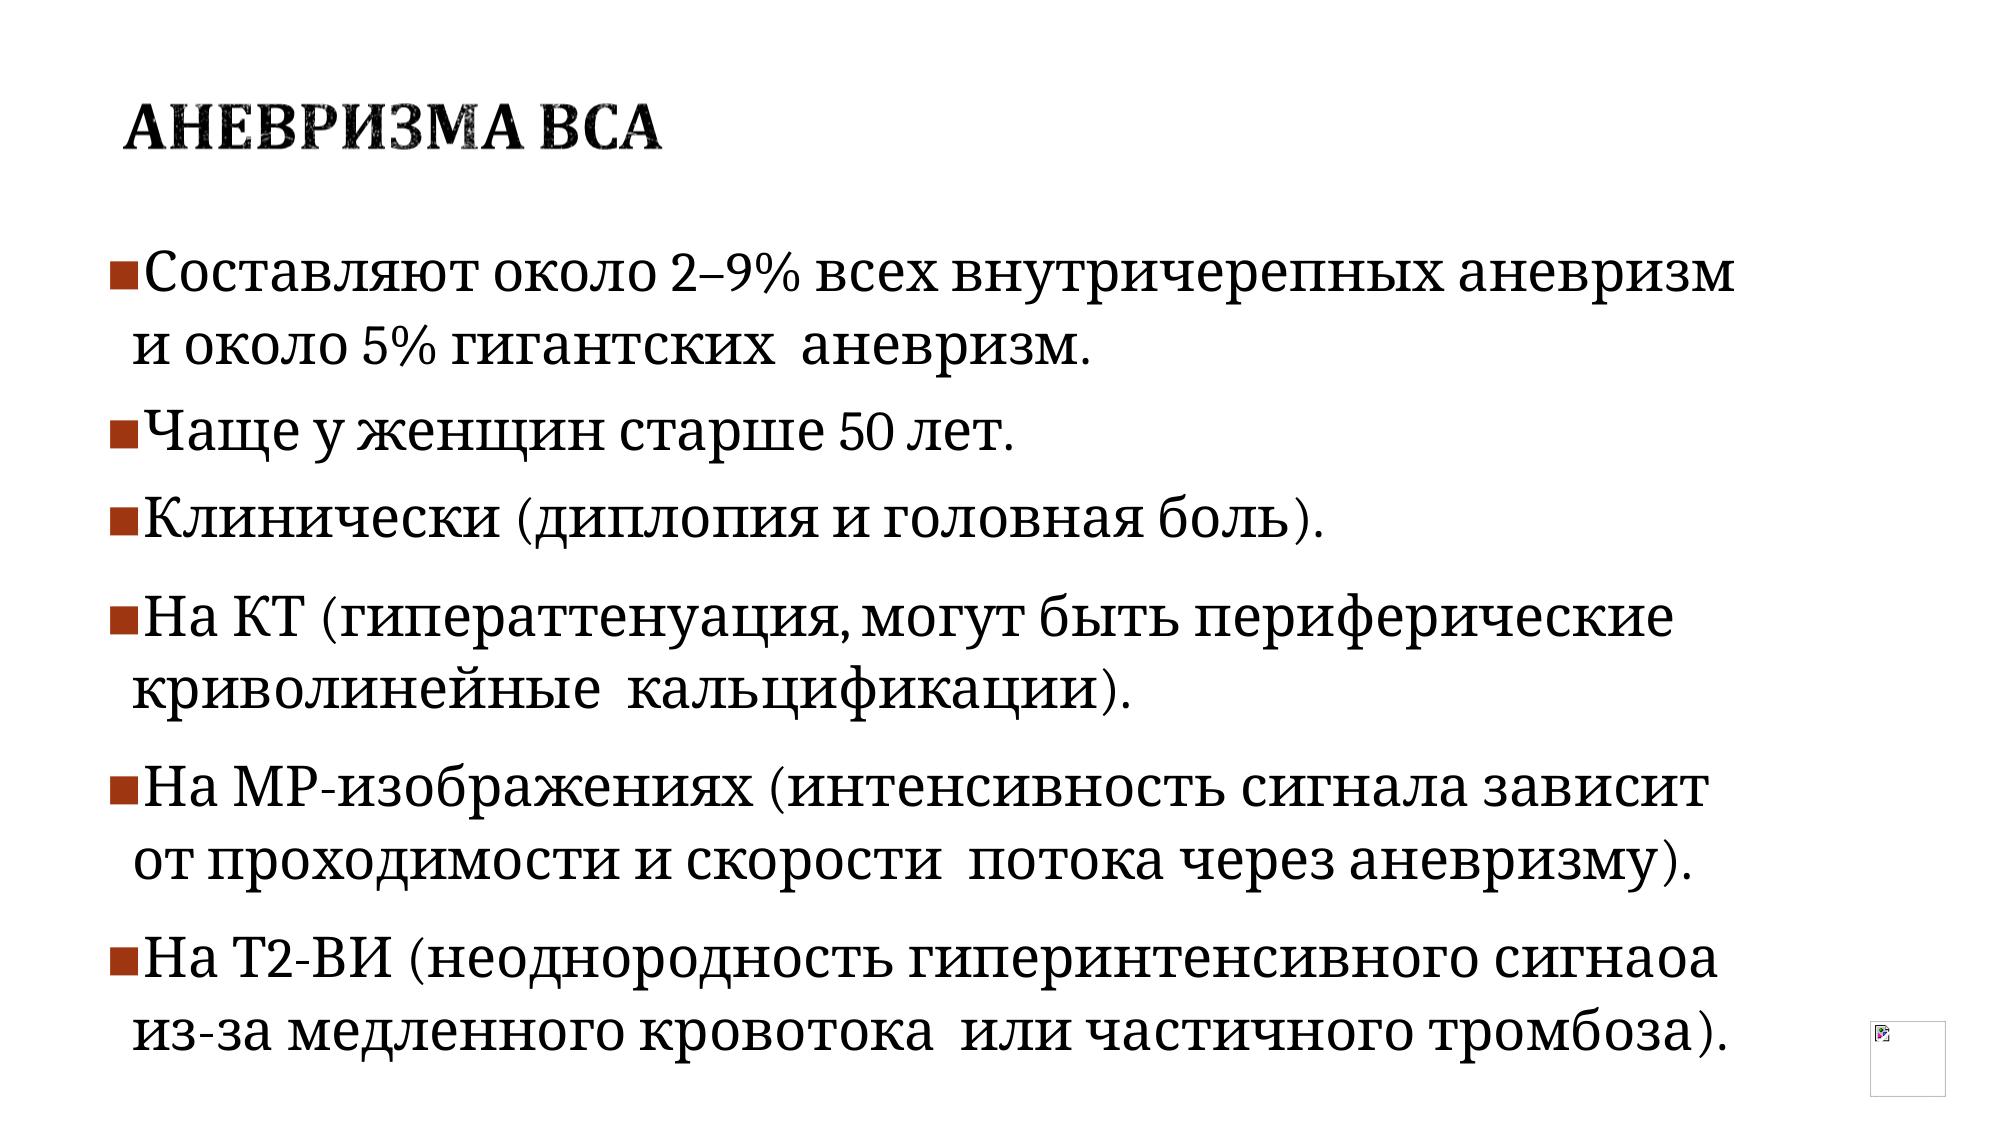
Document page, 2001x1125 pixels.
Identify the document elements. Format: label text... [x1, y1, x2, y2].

picture [82, 37, 1718, 219]
picture [1870, 1021, 1946, 1097]
text_box Составляют около 2–9% всех внутричерепных аневризм и около 5% гигантских аневризм. Чаще у женщин старше 50 лет. Клинически (диплопия и головная боль). На КТ (гиператтенуация, могут быть периферические криволинейные кальцификации). На МР-изображениях (интенсивность сигнала зависит от проходимости и скорости потока через аневризму). На Т2-ВИ (неоднородность гиперинтенсивного сигнаоа из-за медленного кровотока или частичного тромбоза). [105, 221, 1775, 1062]
